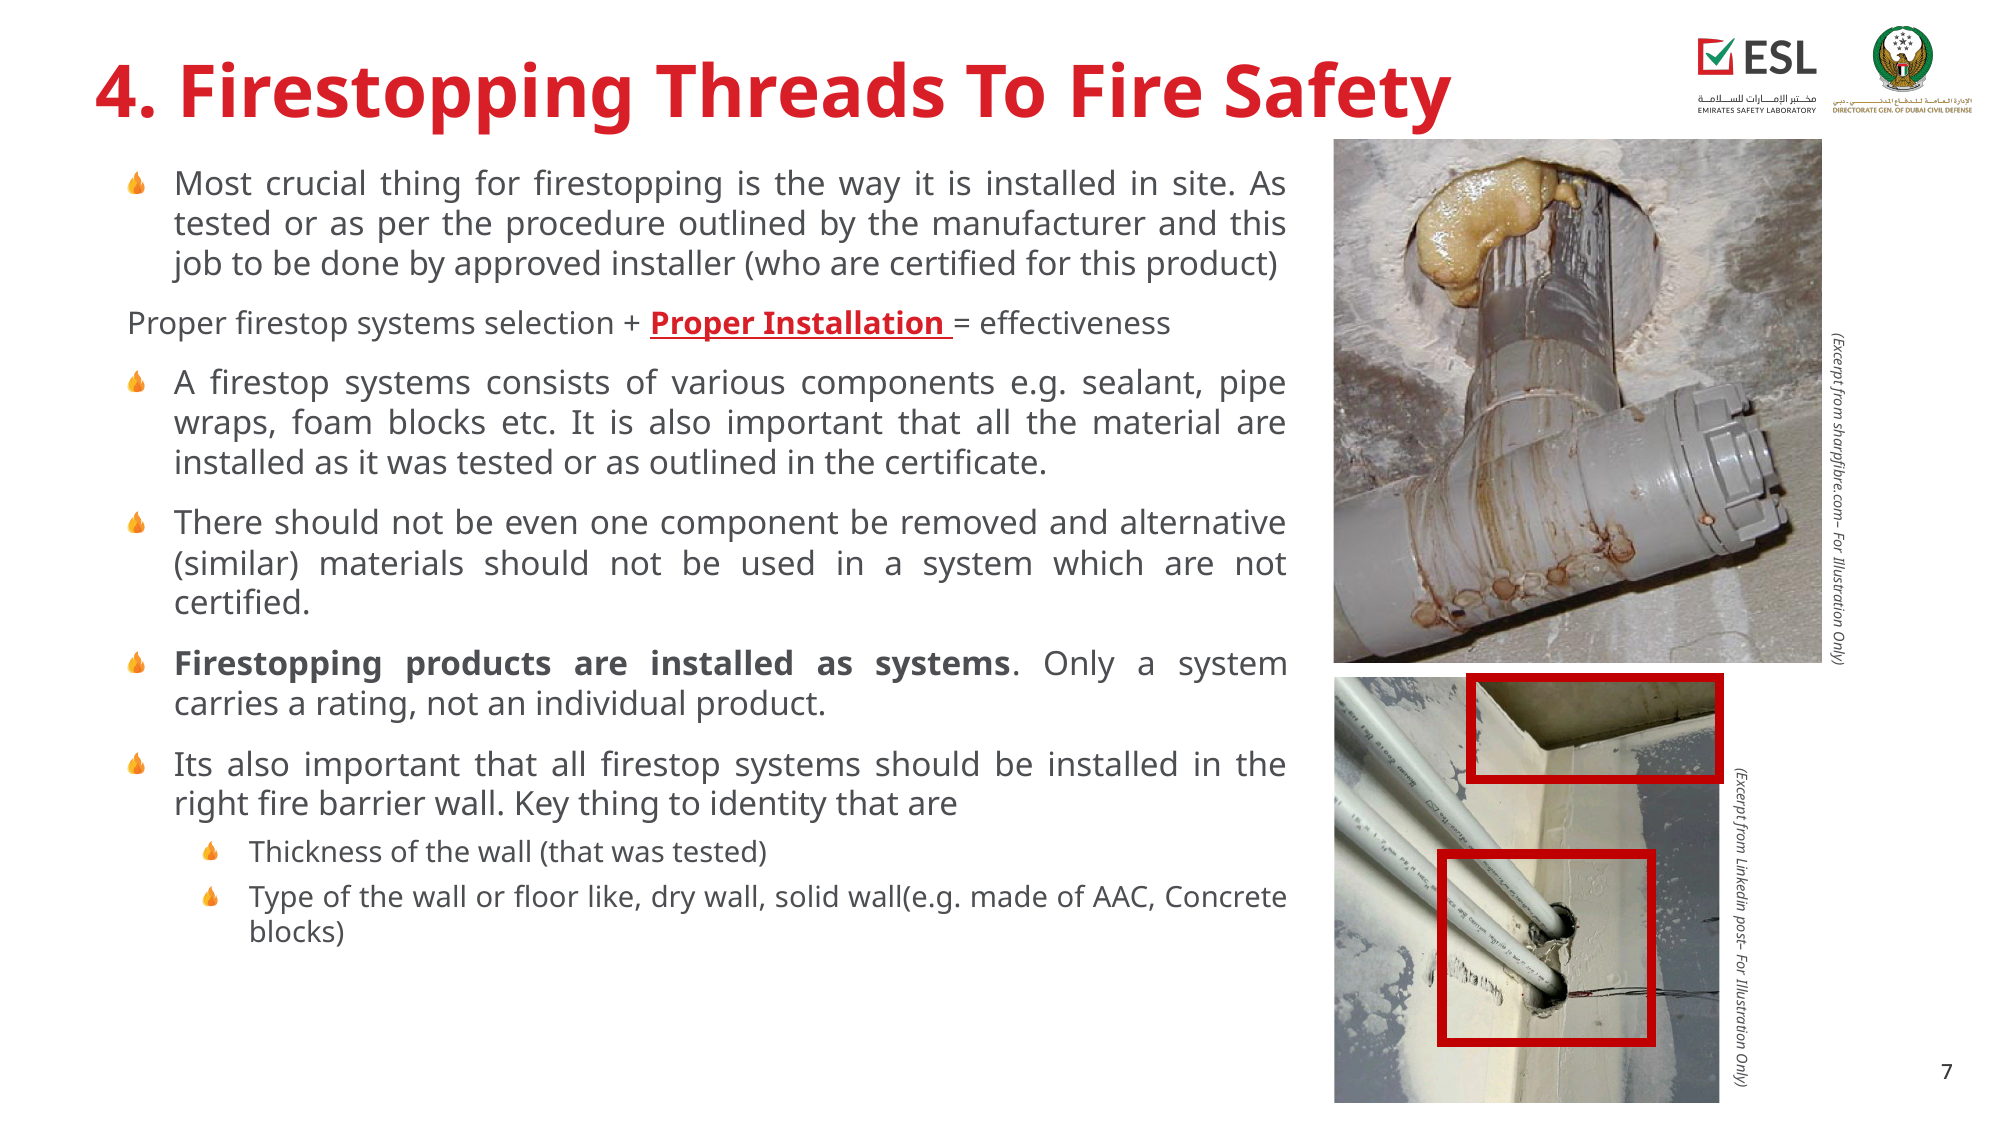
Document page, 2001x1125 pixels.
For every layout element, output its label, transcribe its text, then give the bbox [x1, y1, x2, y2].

title 4. Firestopping Threads To Fire Safety [80, 0, 1806, 178]
slide_number 7 [1759, 1042, 1968, 1103]
picture [202, 840, 223, 861]
picture [1334, 677, 1720, 1103]
text_box (Excerpt from Linkedin post– For Illustration Only) [1726, 753, 1759, 1125]
picture [1333, 139, 1822, 663]
picture [127, 369, 151, 393]
picture [127, 170, 151, 195]
picture [202, 885, 223, 907]
list Most crucial thing for firestopping is the way it is installed in site. As tested or as per the procedure outlined by the manufacturer and this job to be done by approved installer (who are certified for this product) Proper firestop systems selection + Proper Installation = effectiveness A firestop systems consists of various components e.g. sealant, pipe wraps, foam blocks etc. It is also important that all the material are installed as it was tested or as outlined in the certificate. There should not be even one component be removed and alternative (similar) materials should not be used in a system which are not certified. Firestopping products are installed as systems. Only a system carries a rating, not an individual product. Its also important that all firestop systems should be installed in the right fire barrier wall. Key thing to identity that are Thickness of the wall (that was tested) Type of the wall or floor like, dry wall, solid wall(e.g. made of AAC, Concrete blocks) [112, 155, 1304, 1073]
picture [127, 650, 151, 674]
picture [127, 751, 151, 775]
picture [127, 510, 151, 534]
text_box (Excerpt from sharpfibre.com– For Illustration Only) [1823, 279, 1856, 720]
picture [1806, 26, 1972, 113]
slide_number 7 [1720, 1042, 1726, 1103]
